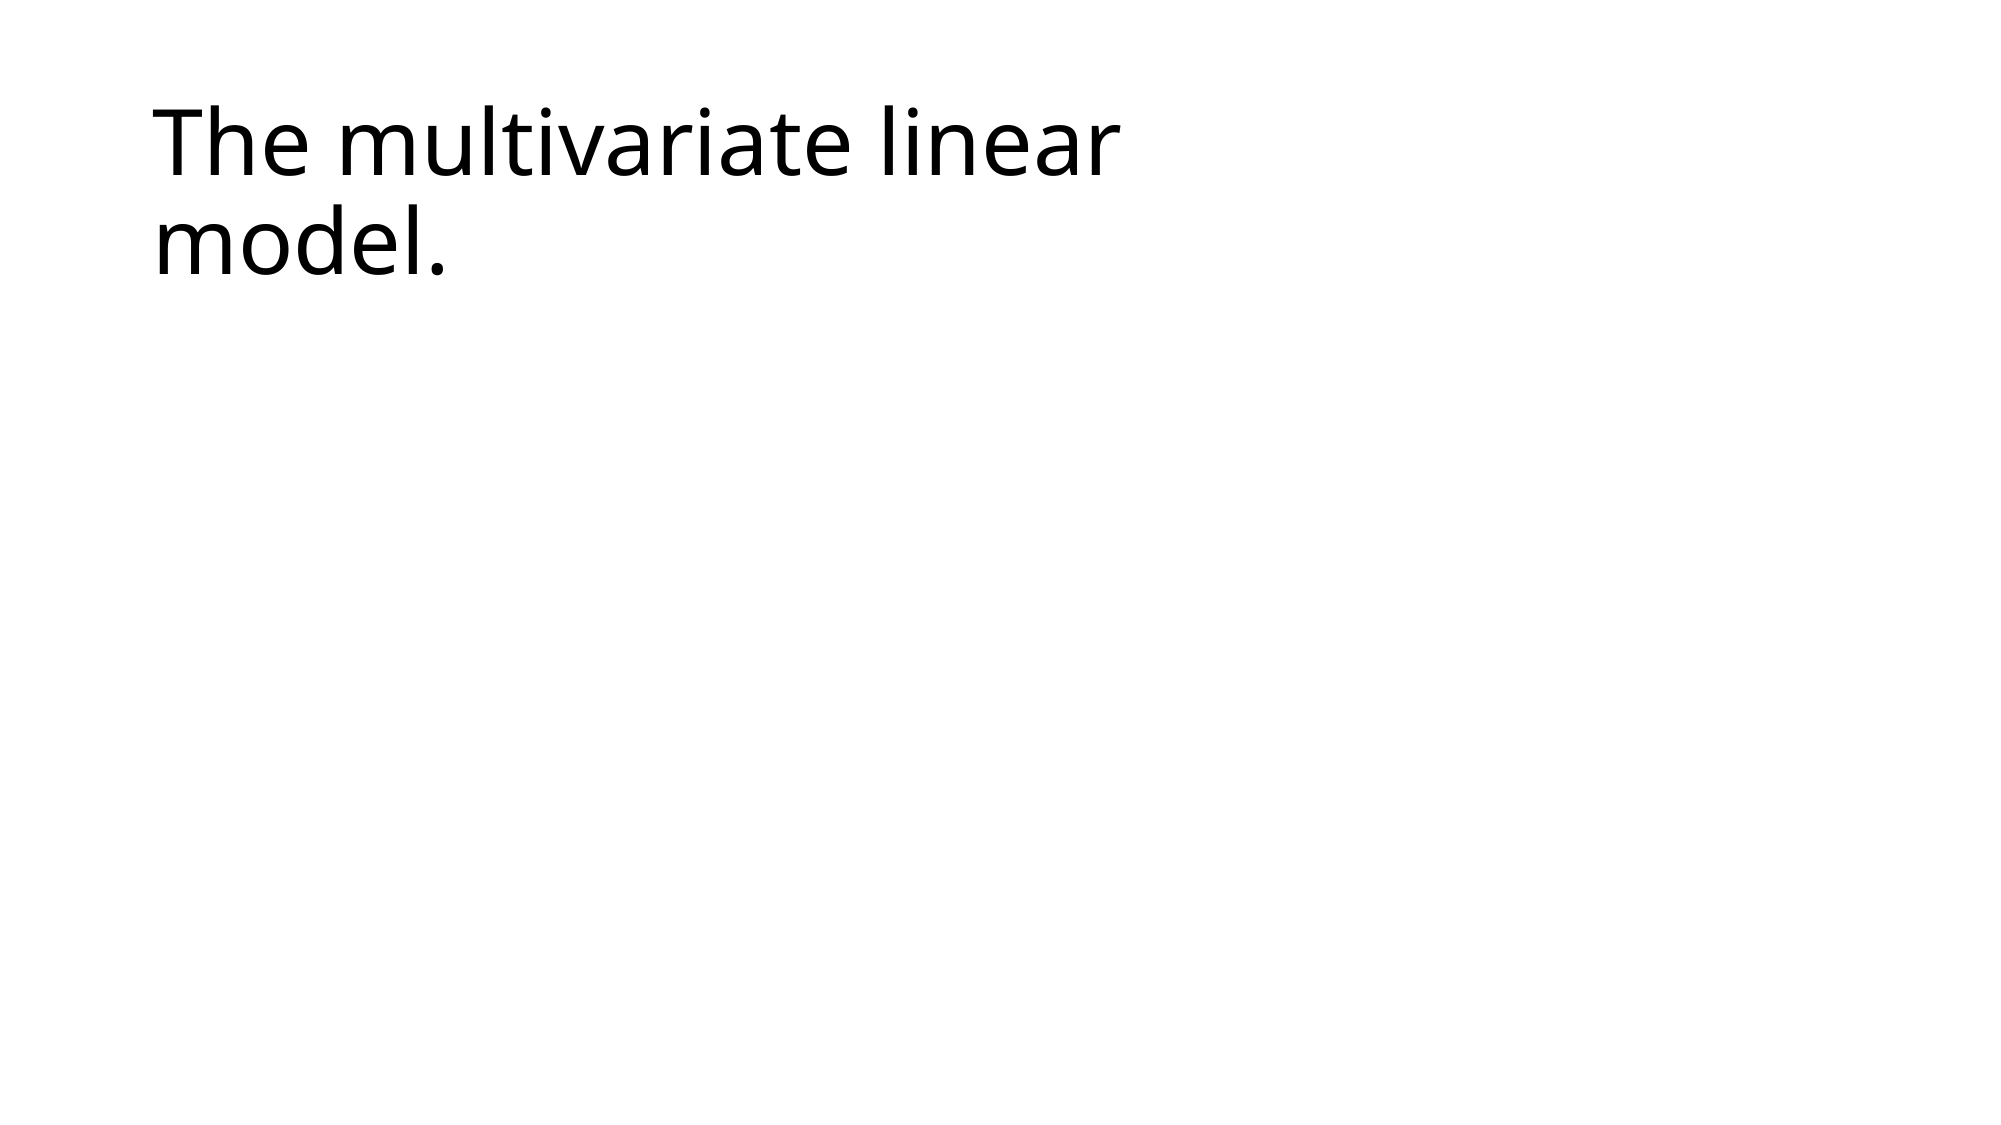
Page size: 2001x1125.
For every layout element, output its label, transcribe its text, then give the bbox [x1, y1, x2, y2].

title The multivariate linear model. [137, 59, 1328, 331]
